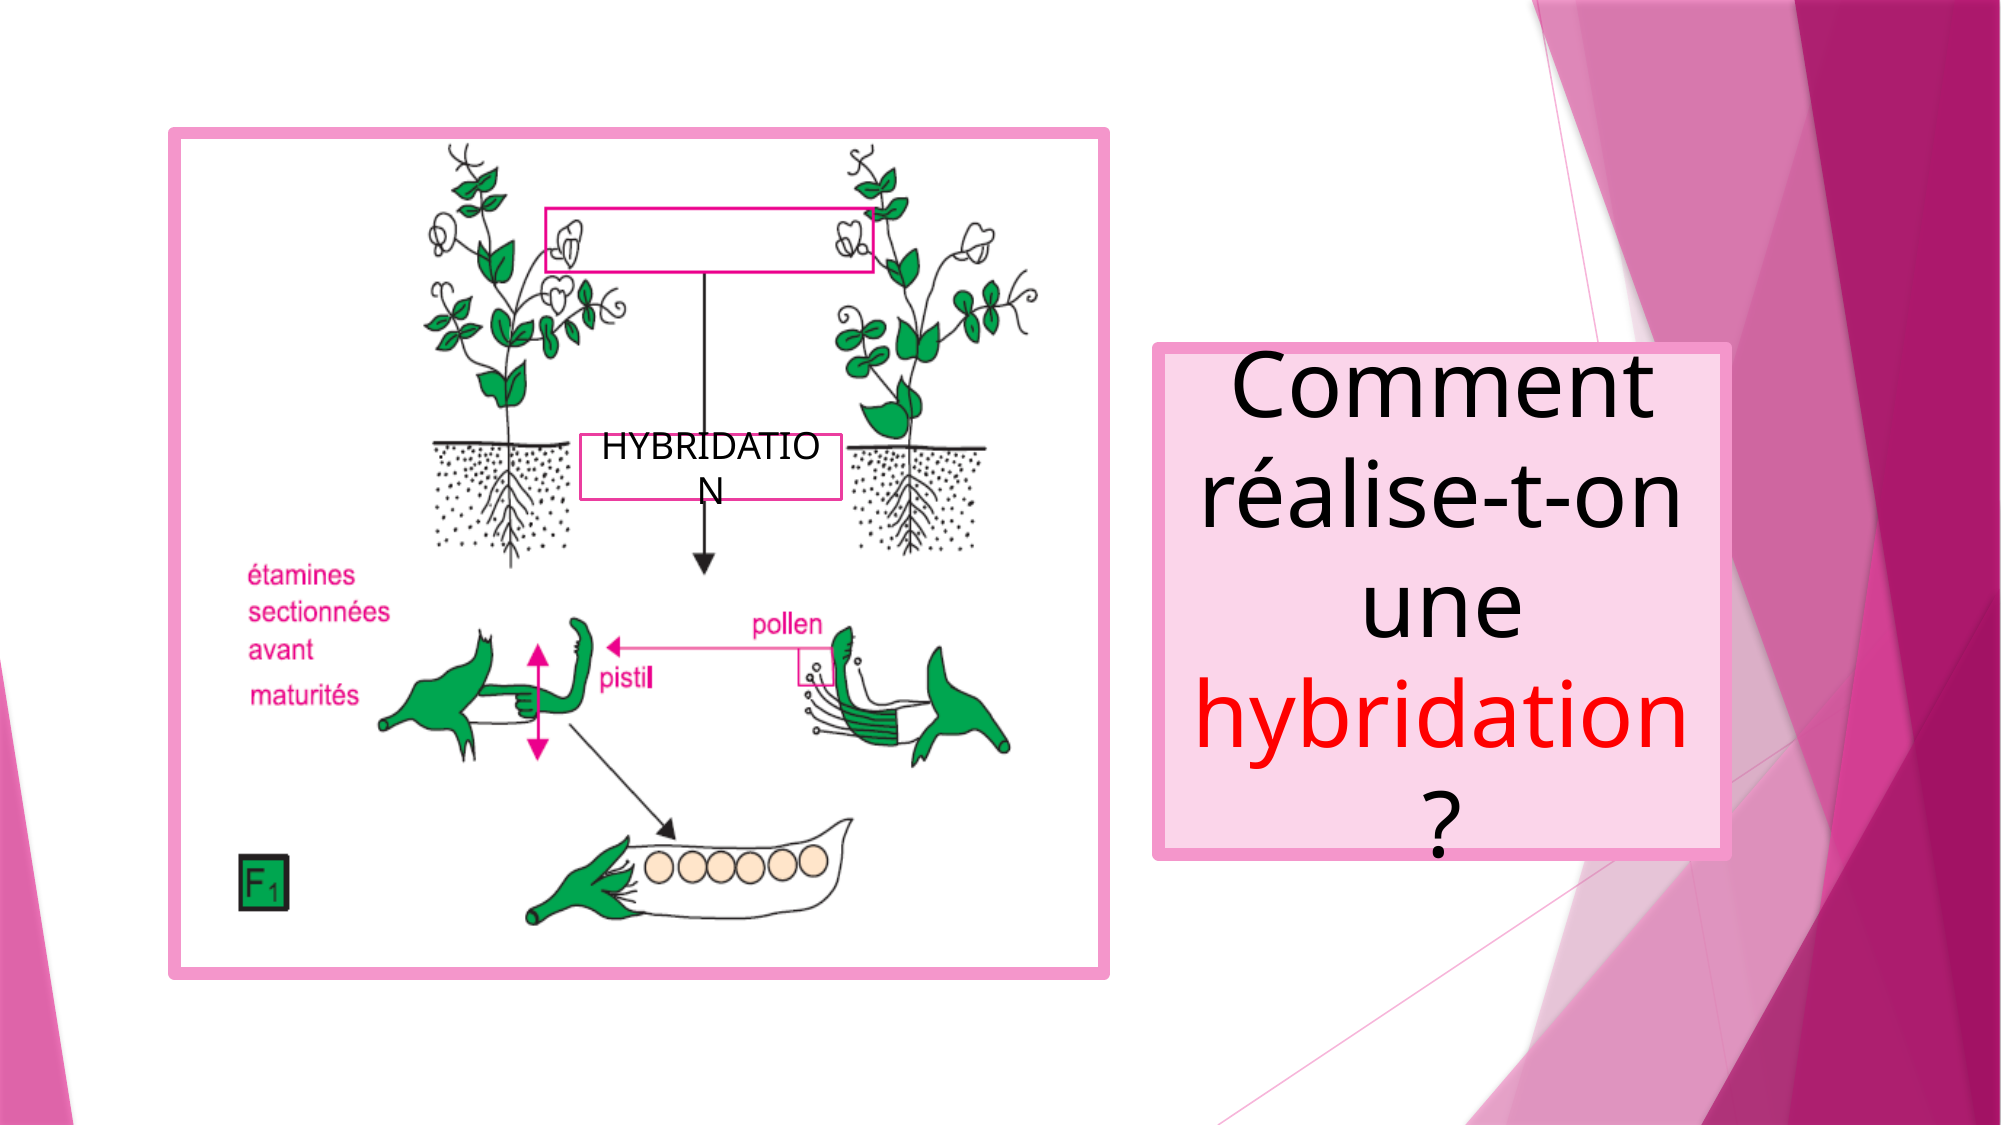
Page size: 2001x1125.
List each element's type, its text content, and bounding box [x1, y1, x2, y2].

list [179, 138, 1099, 968]
text_box Comment réalise-t-on une hybridation? [1157, 346, 1728, 856]
